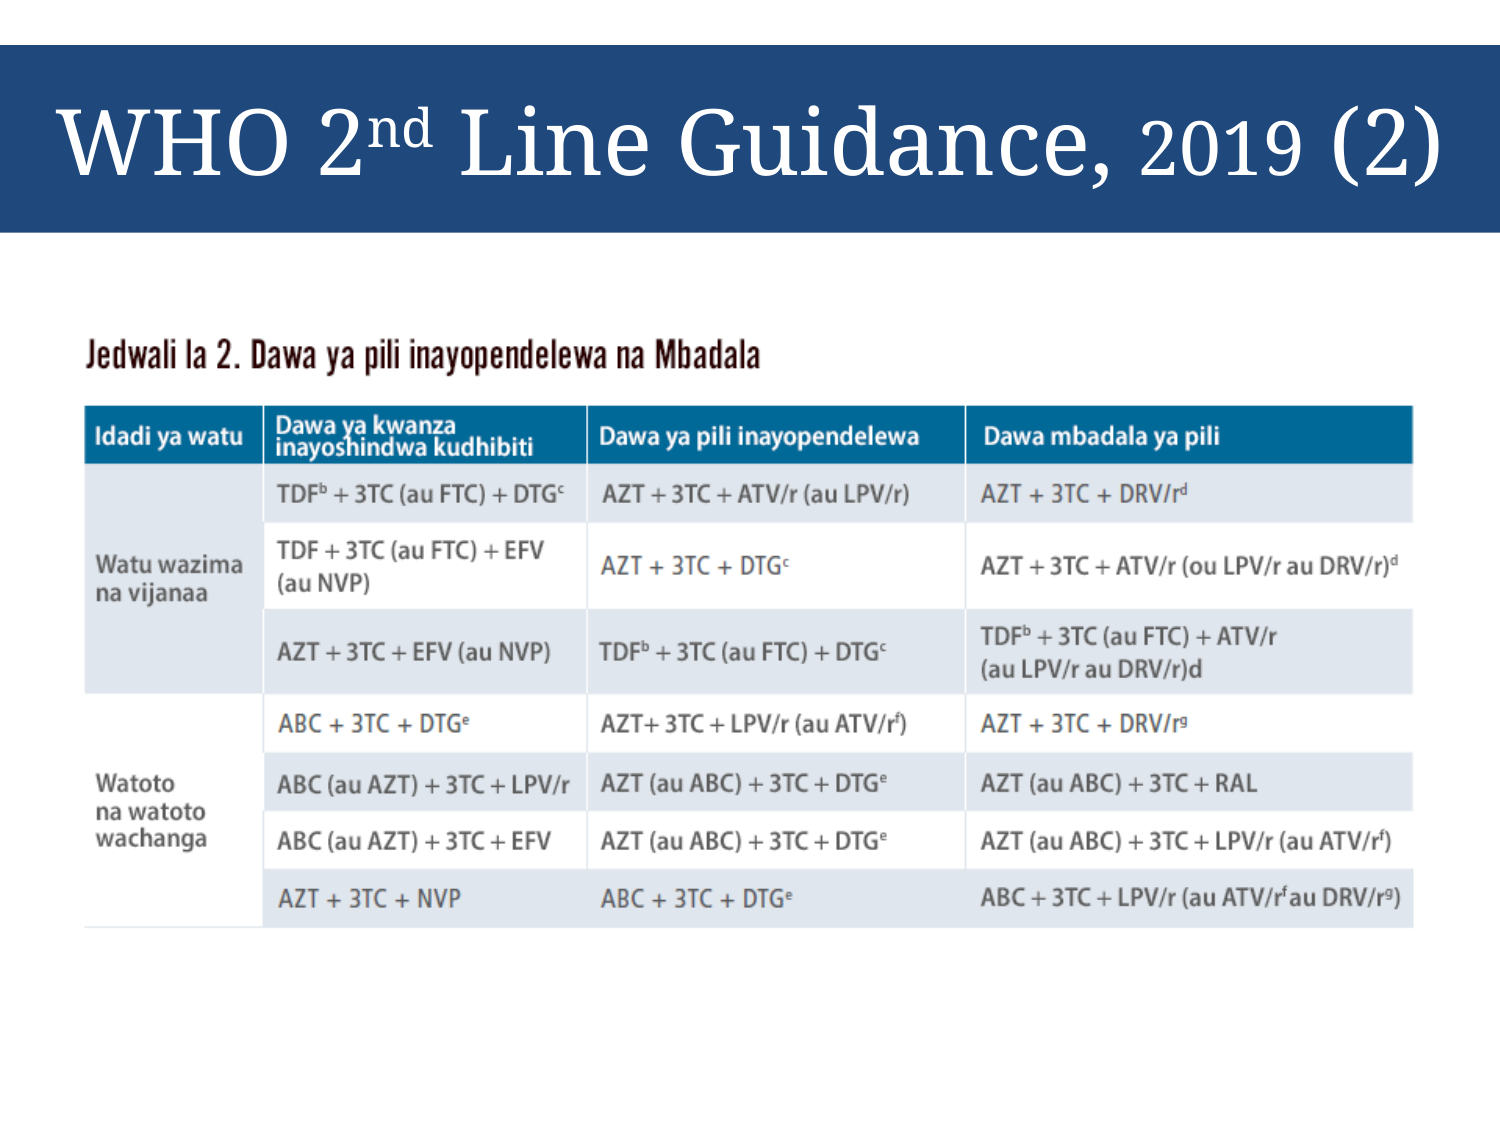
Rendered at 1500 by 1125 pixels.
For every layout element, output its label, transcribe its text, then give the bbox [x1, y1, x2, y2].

title WHO 2nd Line Guidance, 2019 (2) [0, 45, 1500, 233]
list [80, 331, 1420, 937]
